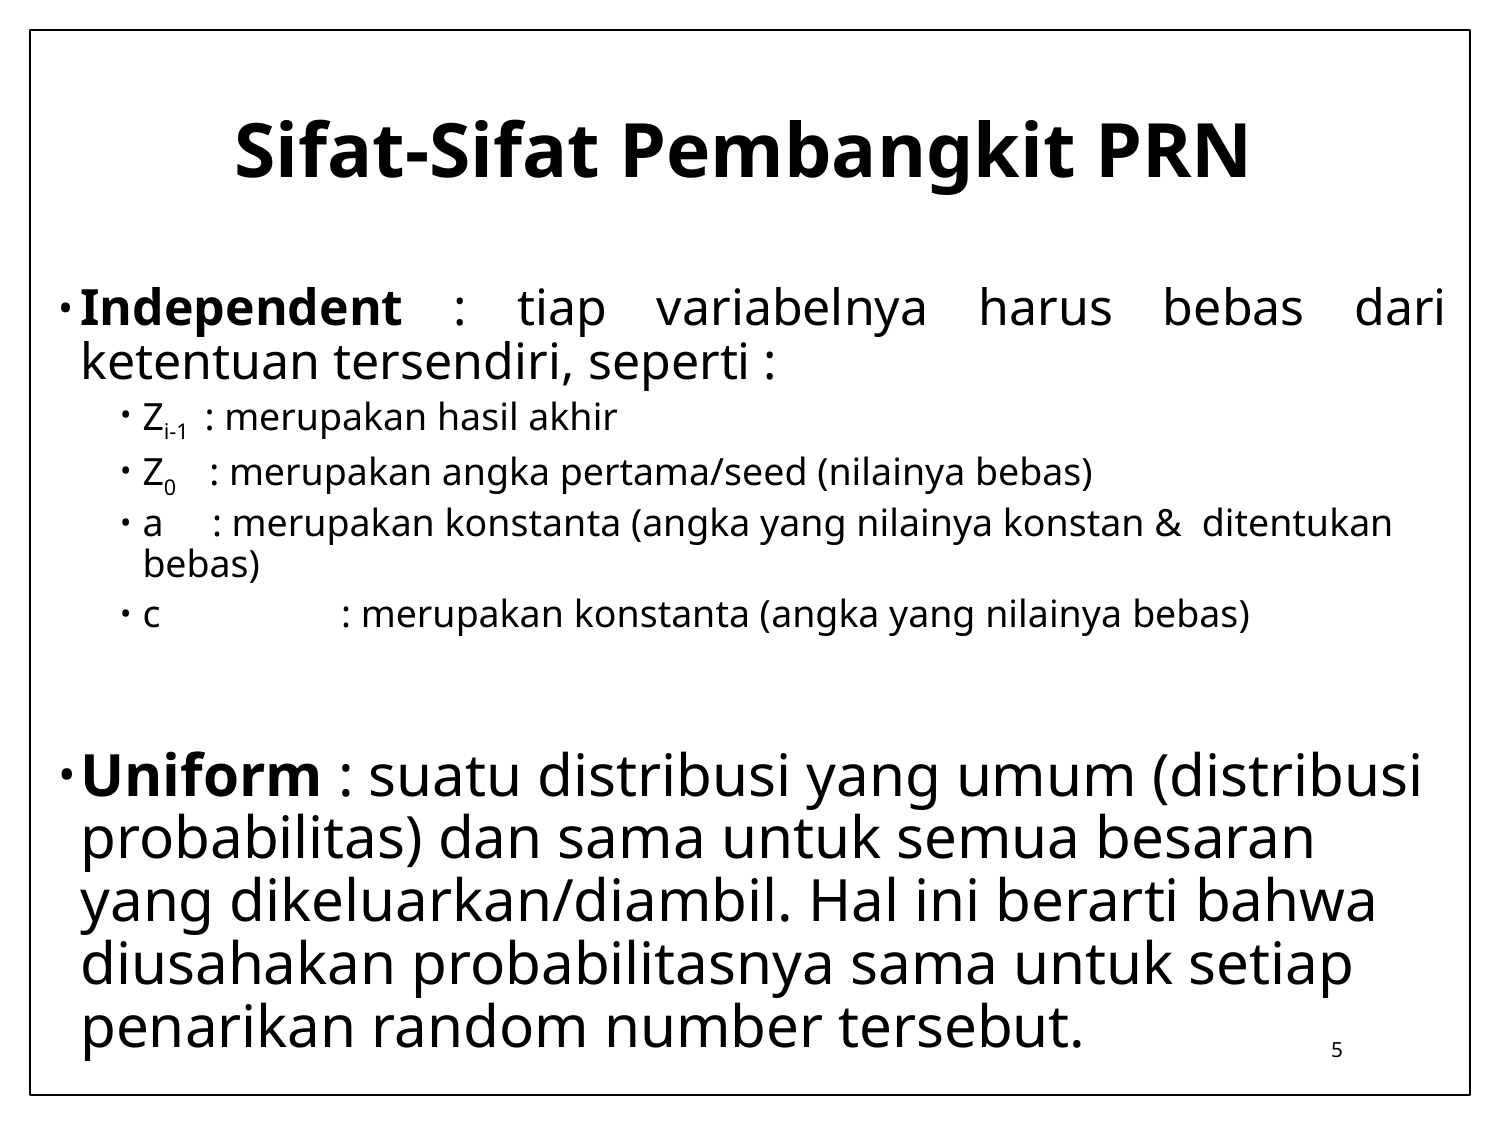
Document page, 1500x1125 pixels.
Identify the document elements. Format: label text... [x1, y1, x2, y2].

list Independent : tiap variabelnya harus bebas dari ketentuan tersendiri, seperti : Zi-1 : merupakan hasil akhir Z0 : merupakan angka pertama/seed (nilainya bebas) a : merupakan konstanta (angka yang nilainya konstan & ditentukan bebas) c : merupakan konstanta (angka yang nilainya bebas) Uniform : suatu distribusi yang umum (distribusi probabilitas) dan sama untuk semua besaran yang dikeluarkan/diambil. Hal ini berarti bahwa diusahakan probabilitasnya sama untuk setiap penarikan random number tersebut. [37, 275, 1463, 1088]
slide_number 5 [1147, 1020, 1358, 1081]
title Sifat-Sifat Pembangkit PRN [62, 107, 1425, 200]
